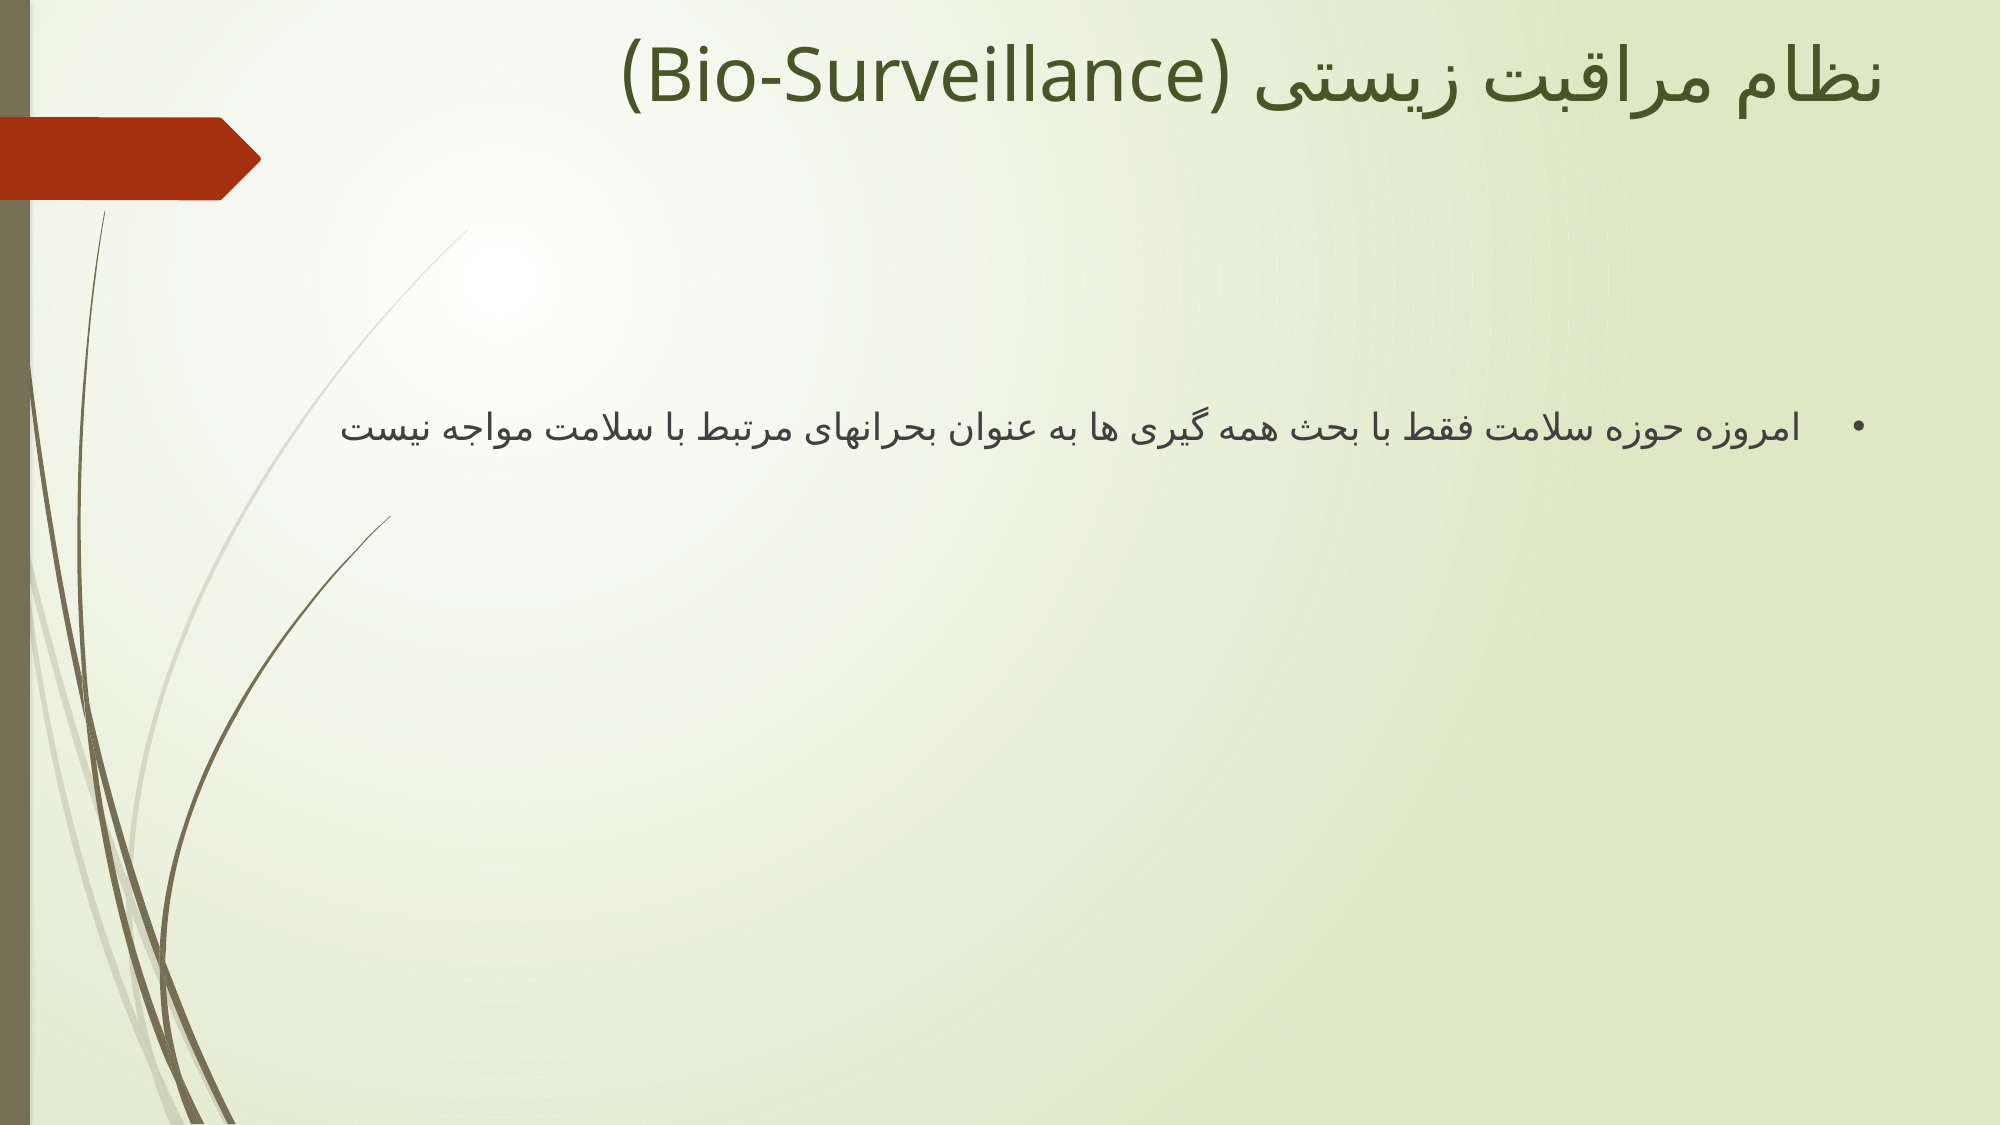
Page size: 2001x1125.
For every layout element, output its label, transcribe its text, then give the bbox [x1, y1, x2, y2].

text_box نظام مراقبت زیستی (Bio-Surveillance) [492, 23, 1902, 134]
text_box امروزه حوزه سلامت فقط با بحث همه گیری ها به عنوان بحرانهای مرتبط با سلامت مواجه نیست [307, 171, 1881, 658]
